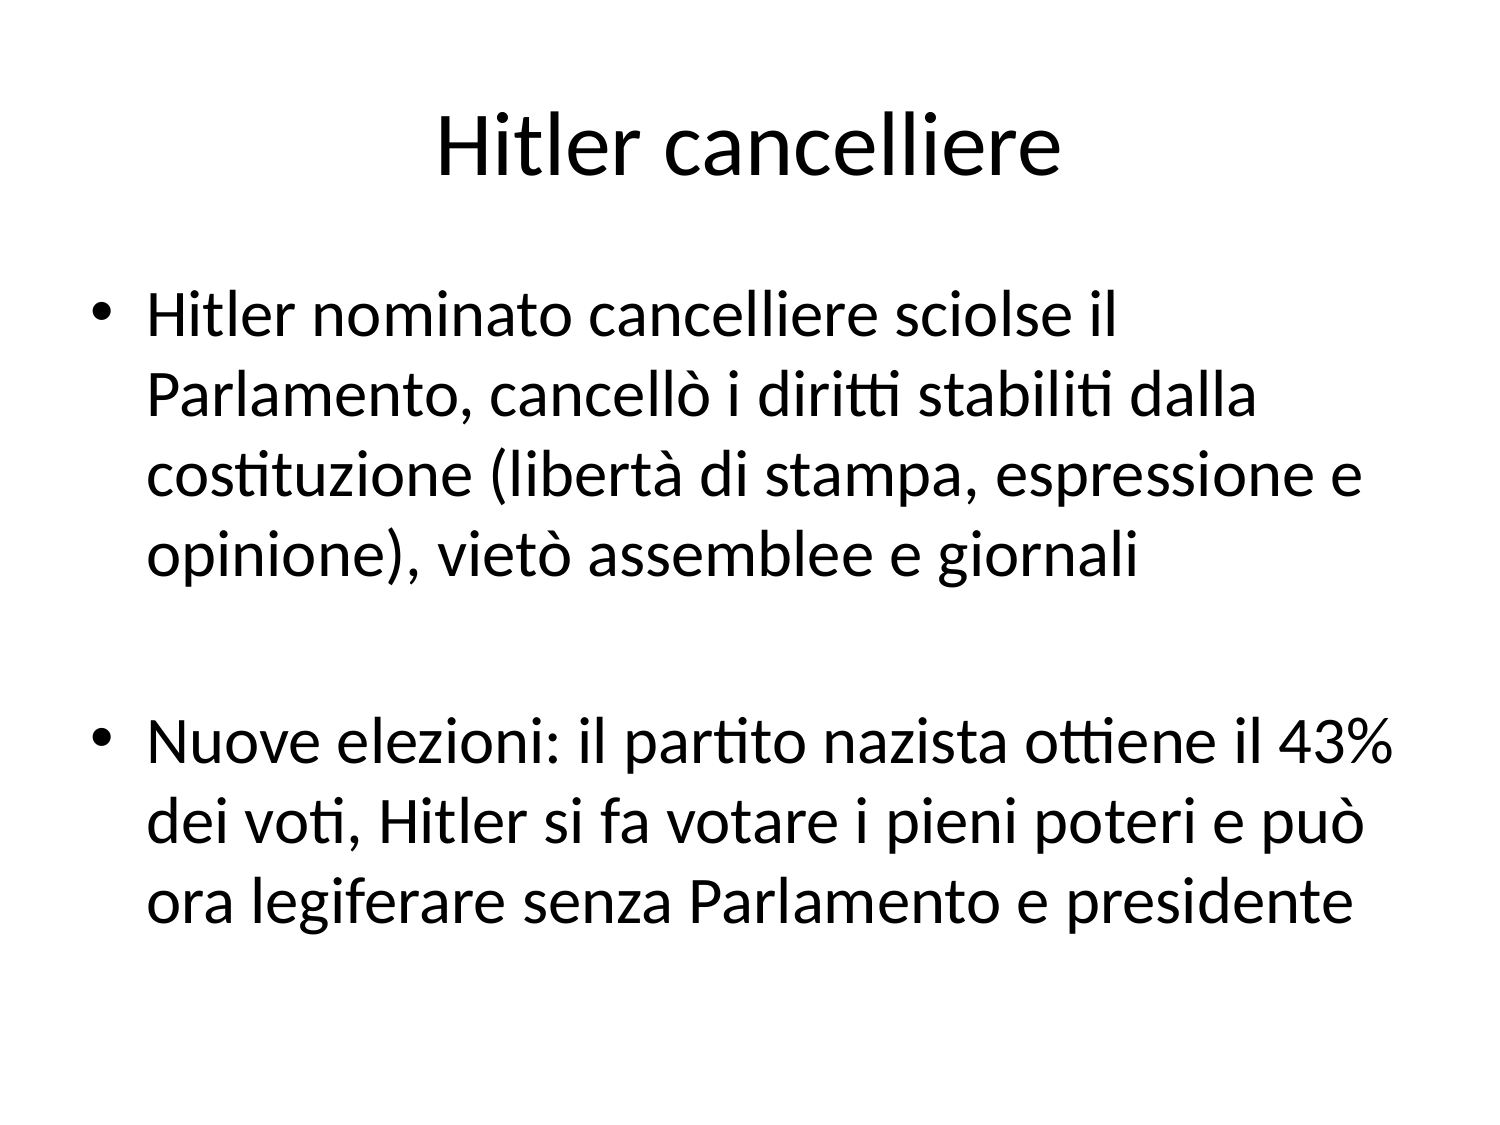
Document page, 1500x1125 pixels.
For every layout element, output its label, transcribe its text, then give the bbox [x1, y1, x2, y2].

list Hitler nominato cancelliere sciolse il Parlamento, cancellò i diritti stabiliti dalla costituzione (libertà di stampa, espressione e opinione), vietò assemblee e giornali Nuove elezioni: il partito nazista ottiene il 43% dei voti, Hitler si fa votare i pieni poteri e può ora legiferare senza Parlamento e presidente [75, 262, 1425, 1005]
title Hitler cancelliere [75, 45, 1425, 233]
